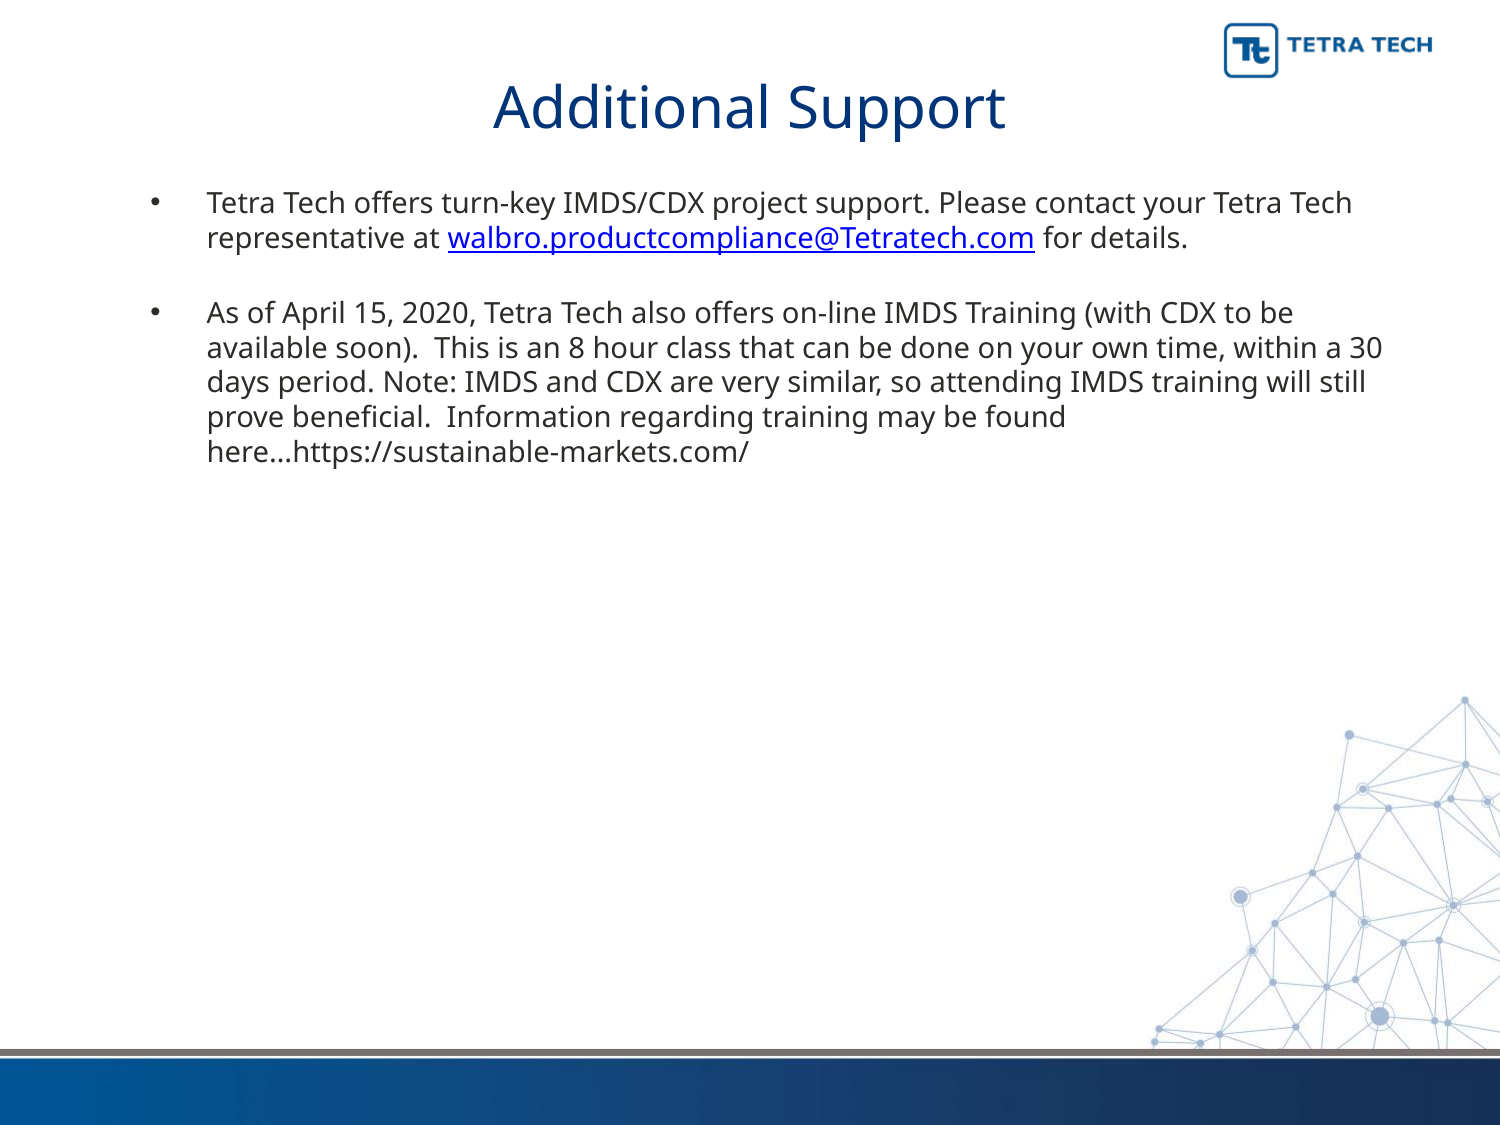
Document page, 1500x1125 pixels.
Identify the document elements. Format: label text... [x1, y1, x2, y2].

picture [0, 0, 1500, 1125]
text_box Additional Support [76, 33, 1424, 177]
text_box Tetra Tech offers turn-key IMDS/CDX project support. Please contact your Tetra Tech representative at walbro.productcompliance@Tetratech.com for details. As of April 15, 2020, Tetra Tech also offers on-line IMDS Training (with CDX to be available soon). This is an 8 hour class that can be done on your own time, within a 30 days period. Note: IMDS and CDX are very similar, so attending IMDS training will still prove beneficial. Information regarding training may be found here…https://sustainable-markets.com/ [135, 176, 1425, 512]
